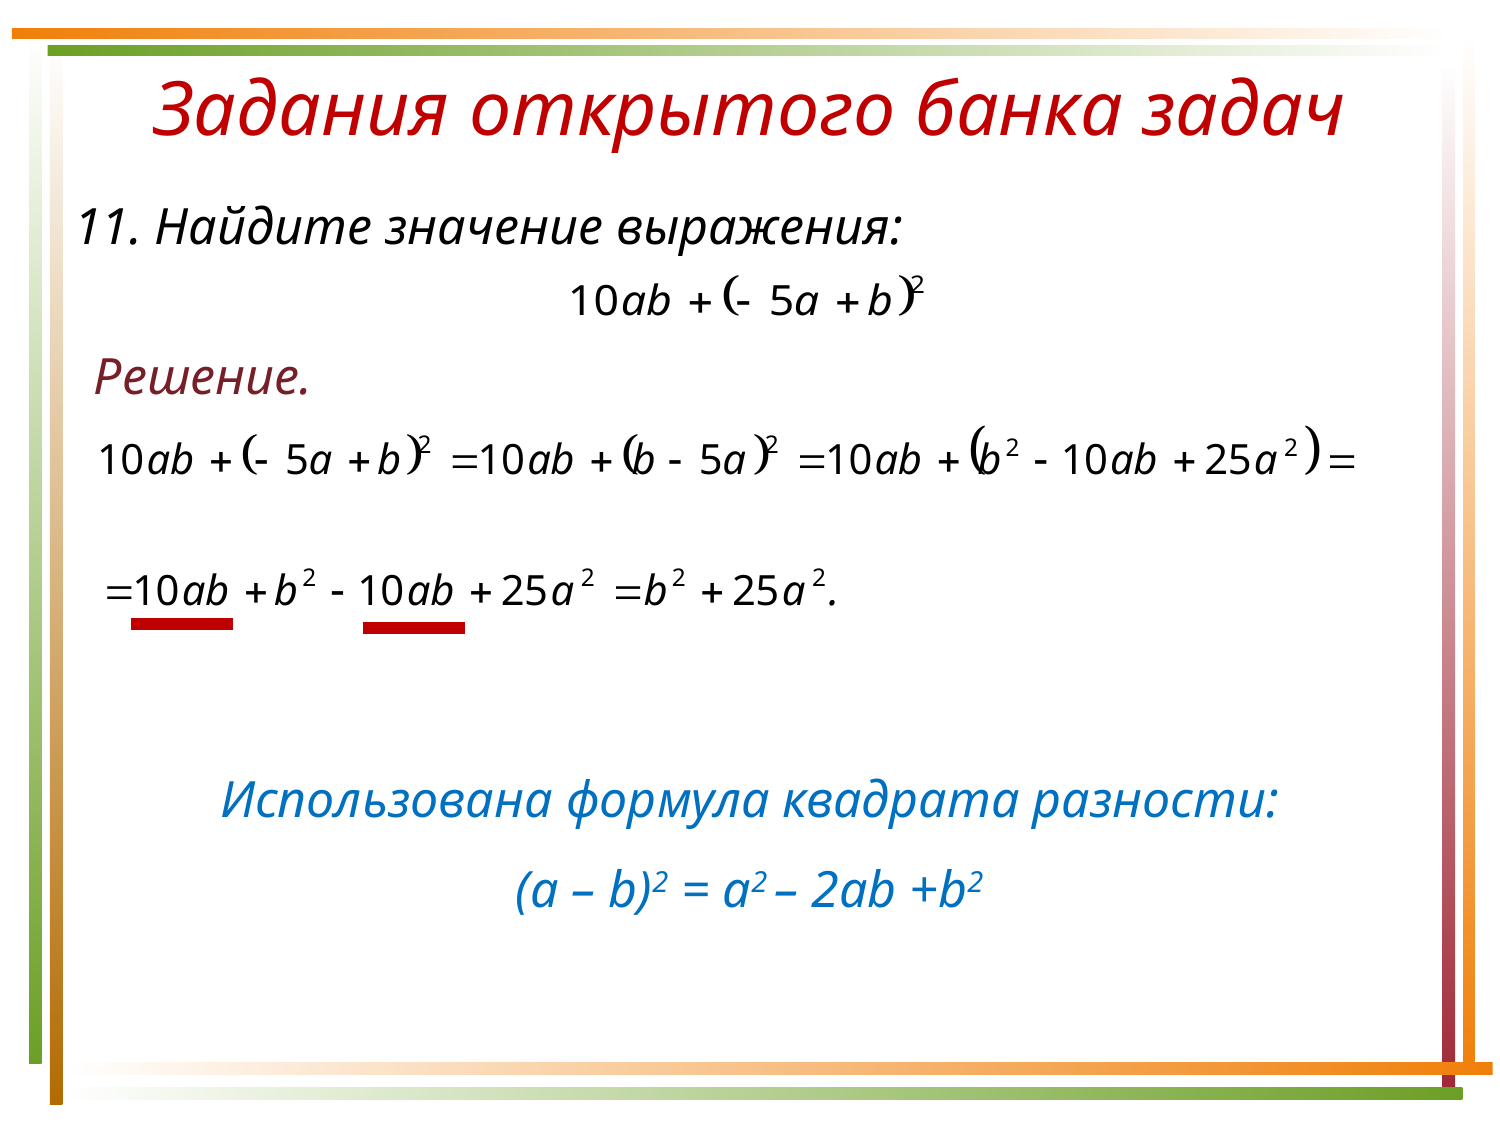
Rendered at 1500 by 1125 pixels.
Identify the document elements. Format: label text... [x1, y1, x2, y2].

text_box Задания открытого банка задач [93, 53, 1406, 170]
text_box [59, 187, 1394, 334]
text_box Использована формула квадрата разности: (a – b)2 = a2 – 2ab +b2 [82, 729, 1417, 925]
text_box Решение. [79, 343, 349, 412]
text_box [96, 426, 1358, 615]
